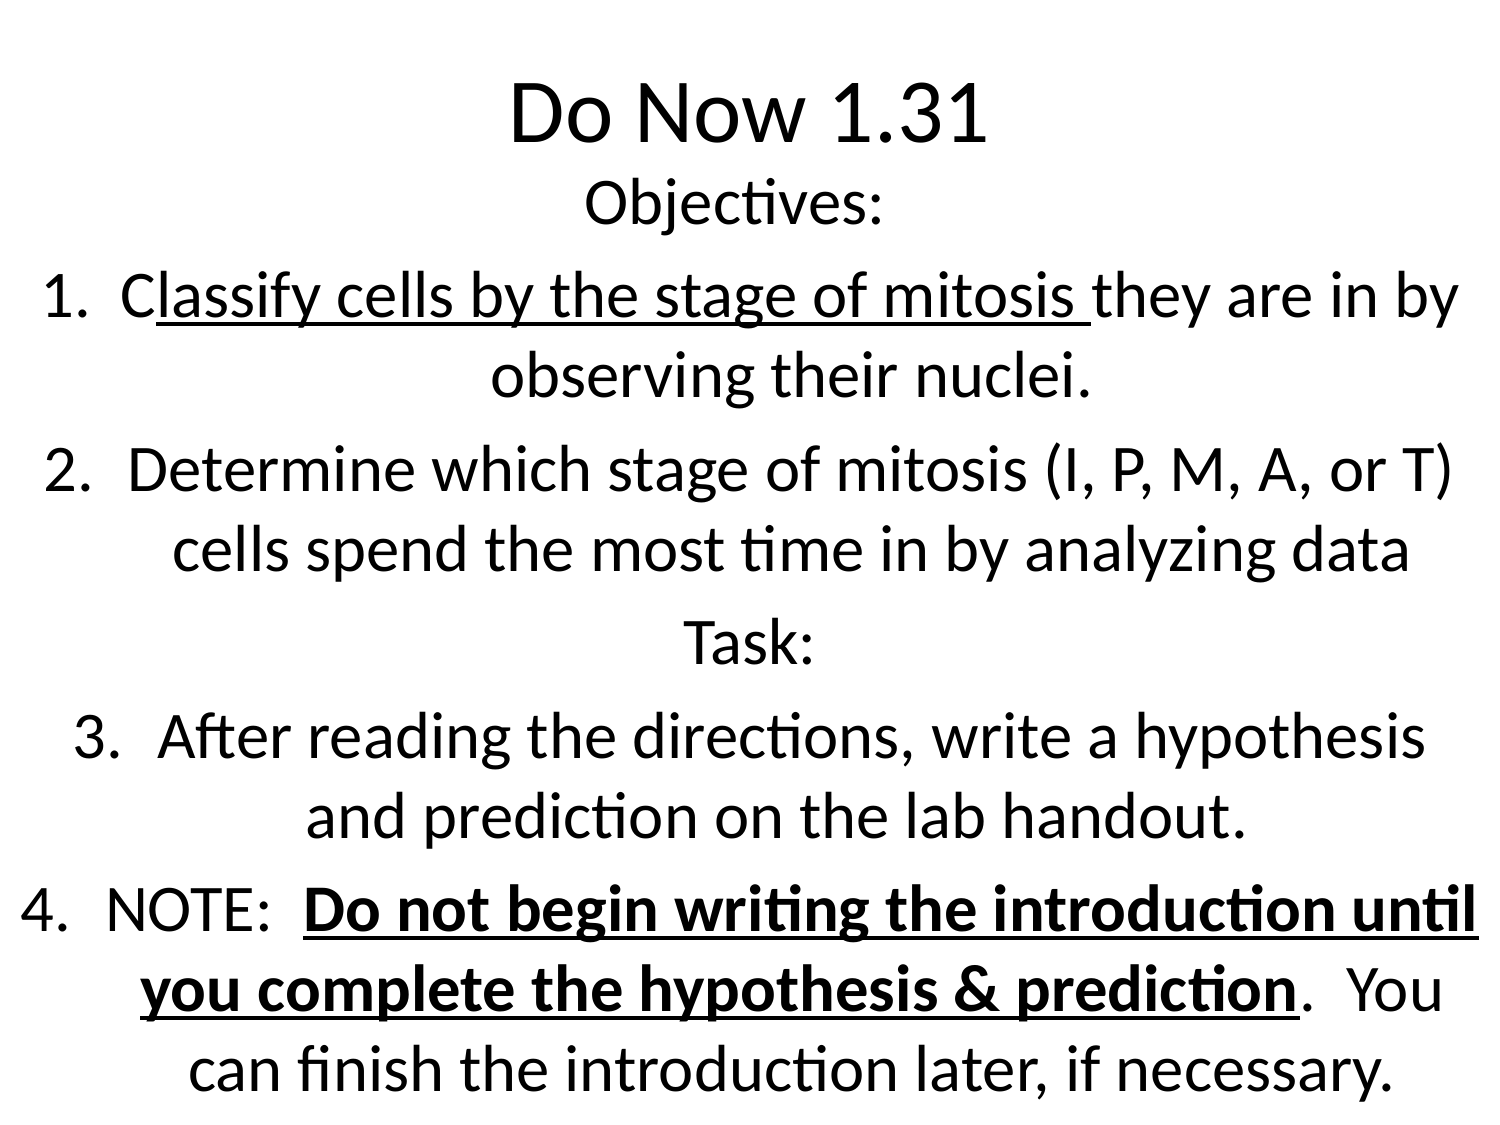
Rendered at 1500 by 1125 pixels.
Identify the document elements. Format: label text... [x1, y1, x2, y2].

subtitle Objectives: 1. Classify cells by the stage of mitosis they are in by observing their nuclei. Determine which stage of mitosis (I, P, M, A, or T) cells spend the most time in by analyzing data Task: After reading the directions, write a hypothesis and prediction on the lab handout. NOTE: Do not begin writing the introduction until you complete the hypothesis & prediction. You can finish the introduction later, if necessary. [0, 149, 1500, 1125]
title Do Now 1.31 [112, 37, 1388, 149]
